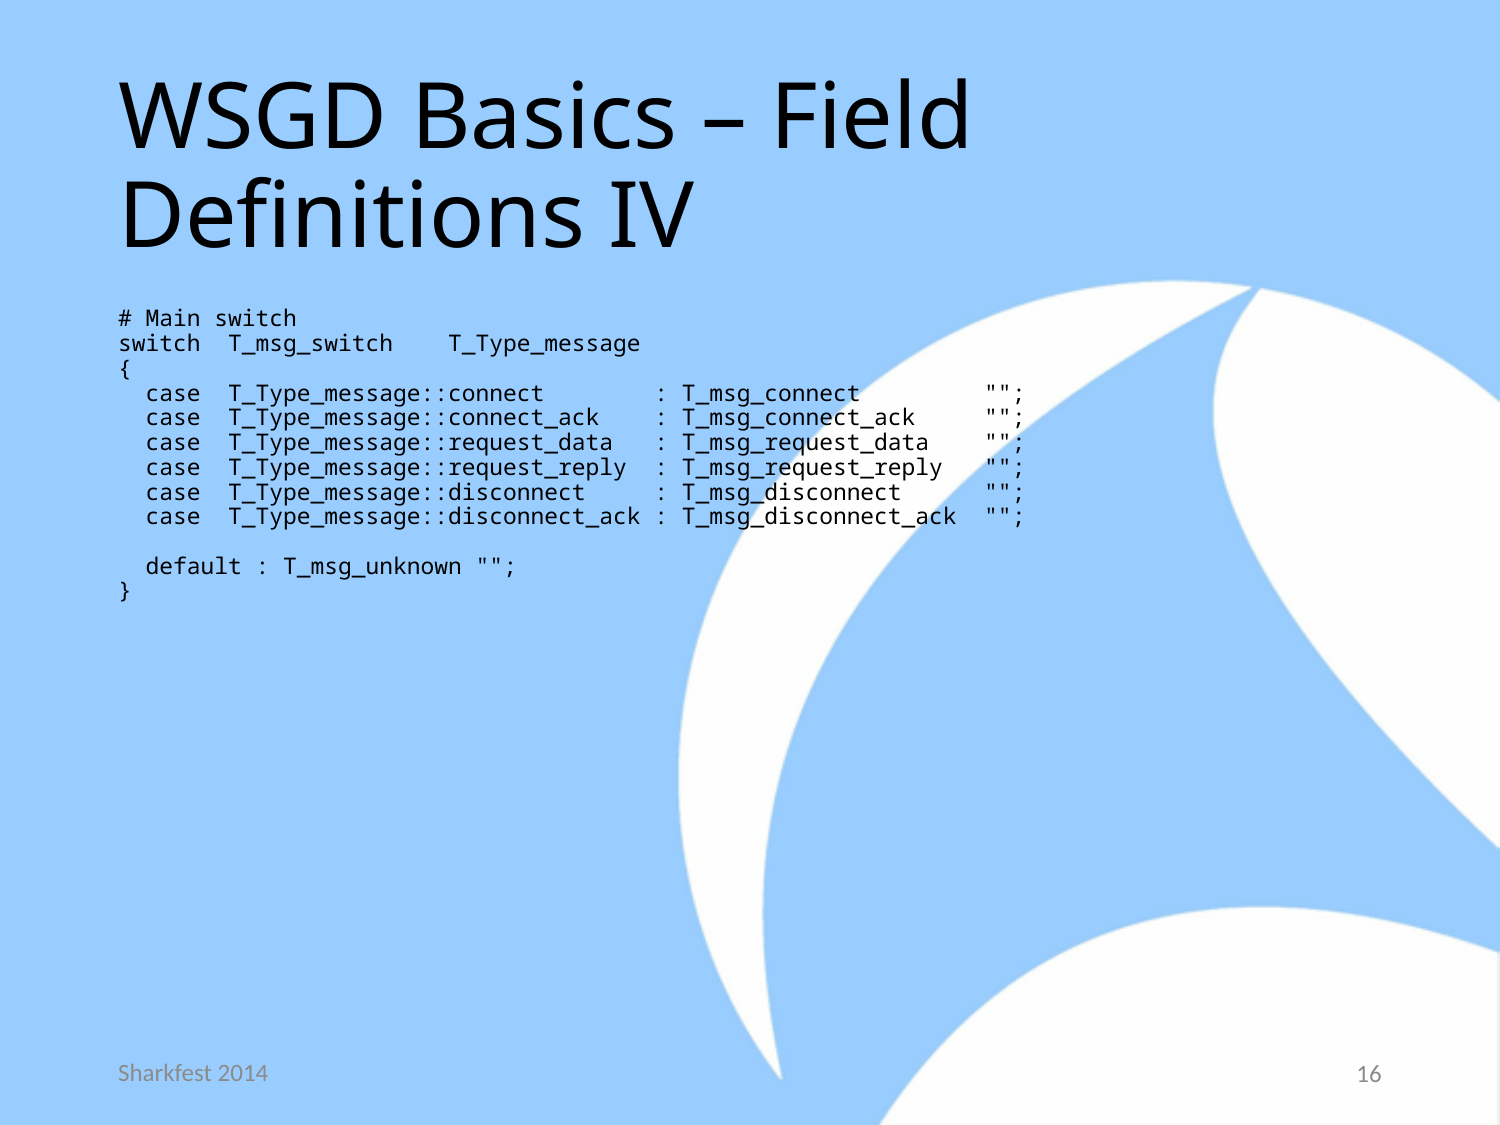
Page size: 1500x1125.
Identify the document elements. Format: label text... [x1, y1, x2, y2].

picture [0, 0, 1500, 1125]
list # Main switch switch T_msg_switch T_Type_message { case T_Type_message::connect : T_msg_connect ""; case T_Type_message::connect_ack : T_msg_connect_ack ""; case T_Type_message::request_data : T_msg_request_data ""; case T_Type_message::request_reply : T_msg_request_reply ""; case T_Type_message::disconnect : T_msg_disconnect ""; case T_Type_message::disconnect_ack : T_msg_disconnect_ack ""; default : T_msg_unknown ""; } [103, 299, 1397, 1014]
footer Sharkfest 2014 [103, 1041, 610, 1102]
slide_number 16 [1059, 1042, 1397, 1103]
title WSGD Basics – Field Definitions IV [103, 59, 1397, 278]
